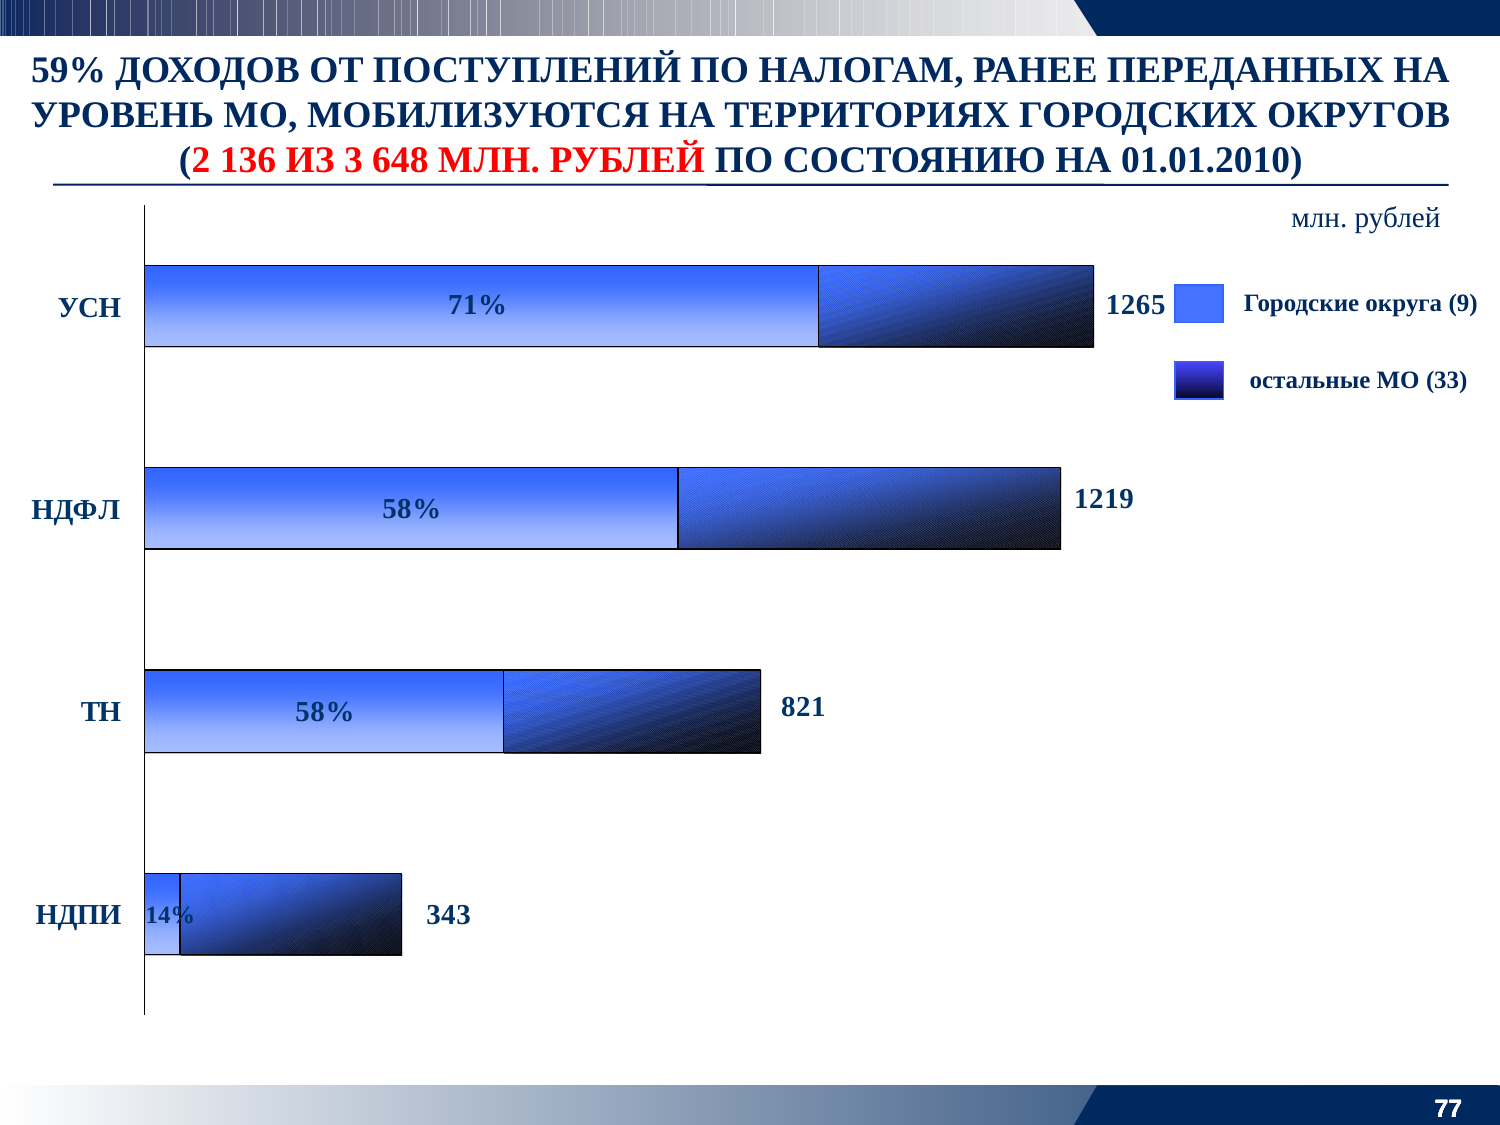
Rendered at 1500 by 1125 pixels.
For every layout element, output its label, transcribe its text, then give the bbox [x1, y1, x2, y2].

text_box млн. рублей [1276, 190, 1457, 241]
text_box Городские округа (9) [1228, 278, 1500, 325]
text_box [0, 184, 1217, 1037]
text_box 77 [1149, 1092, 1463, 1123]
text_box остальные МО (33) [1234, 355, 1500, 401]
text_box 59% ДОХОДОВ ОТ ПОСТУПЛЕНИЙ ПО НАЛОГАМ, РАНЕЕ ПЕРЕДАННЫХ НА УРОВЕНЬ МО, МОБИЛИЗУЮТСЯ НА ТЕРРИТОРИЯХ ГОРОДСКИХ ОКРУГОВ (2 136 ИЗ 3 648 МЛН. РУБЛЕЙ ПО СОСТОЯНИЮ НА 01.01.2010) [0, 36, 1482, 188]
